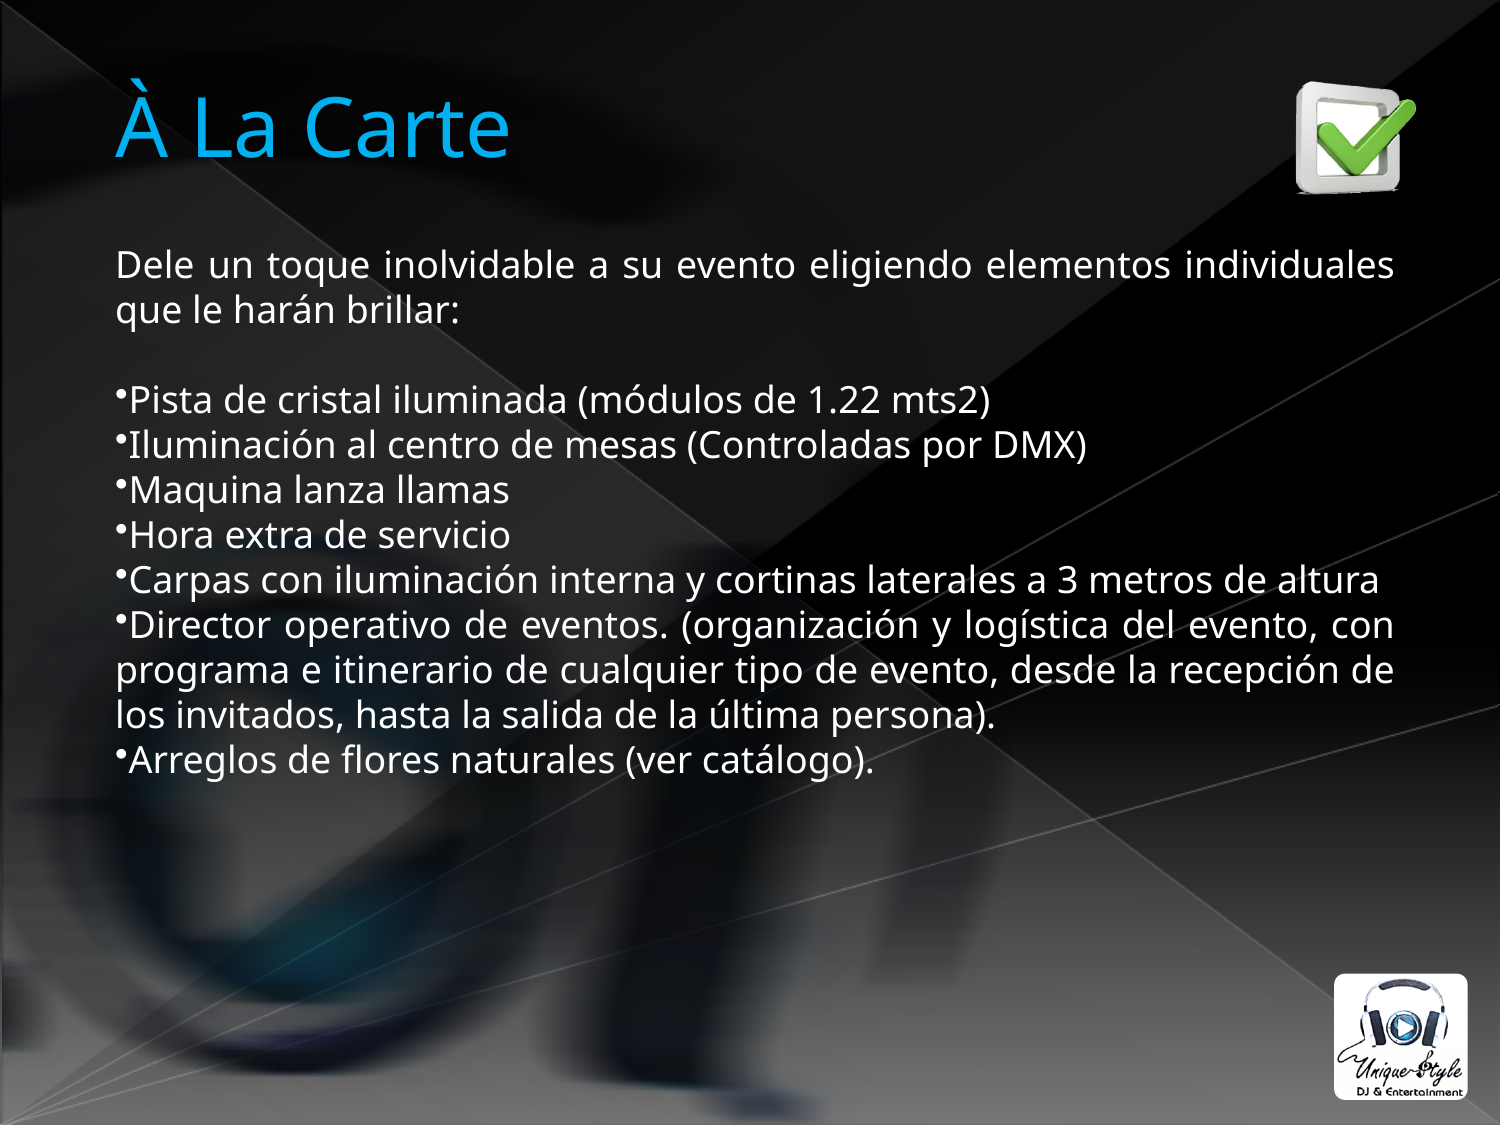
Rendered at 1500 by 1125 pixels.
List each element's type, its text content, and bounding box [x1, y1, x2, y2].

text_box À La Carte [100, 66, 809, 182]
text_box Dele un toque inolvidable a su evento eligiendo elementos individuales que le harán brillar: Pista de cristal iluminada (módulos de 1.22 mts2) Iluminación al centro de mesas (Controladas por DMX) Maquina lanza llamas Hora extra de servicio Carpas con iluminación interna y cortinas laterales a 3 metros de altura Director operativo de eventos. (organización y logística del evento, con programa e itinerario de cualquier tipo de evento, desde la recepción de los invitados, hasta la salida de la última persona). Arreglos de flores naturales (ver catálogo). [100, 233, 1412, 789]
picture [2, 0, 1498, 1125]
